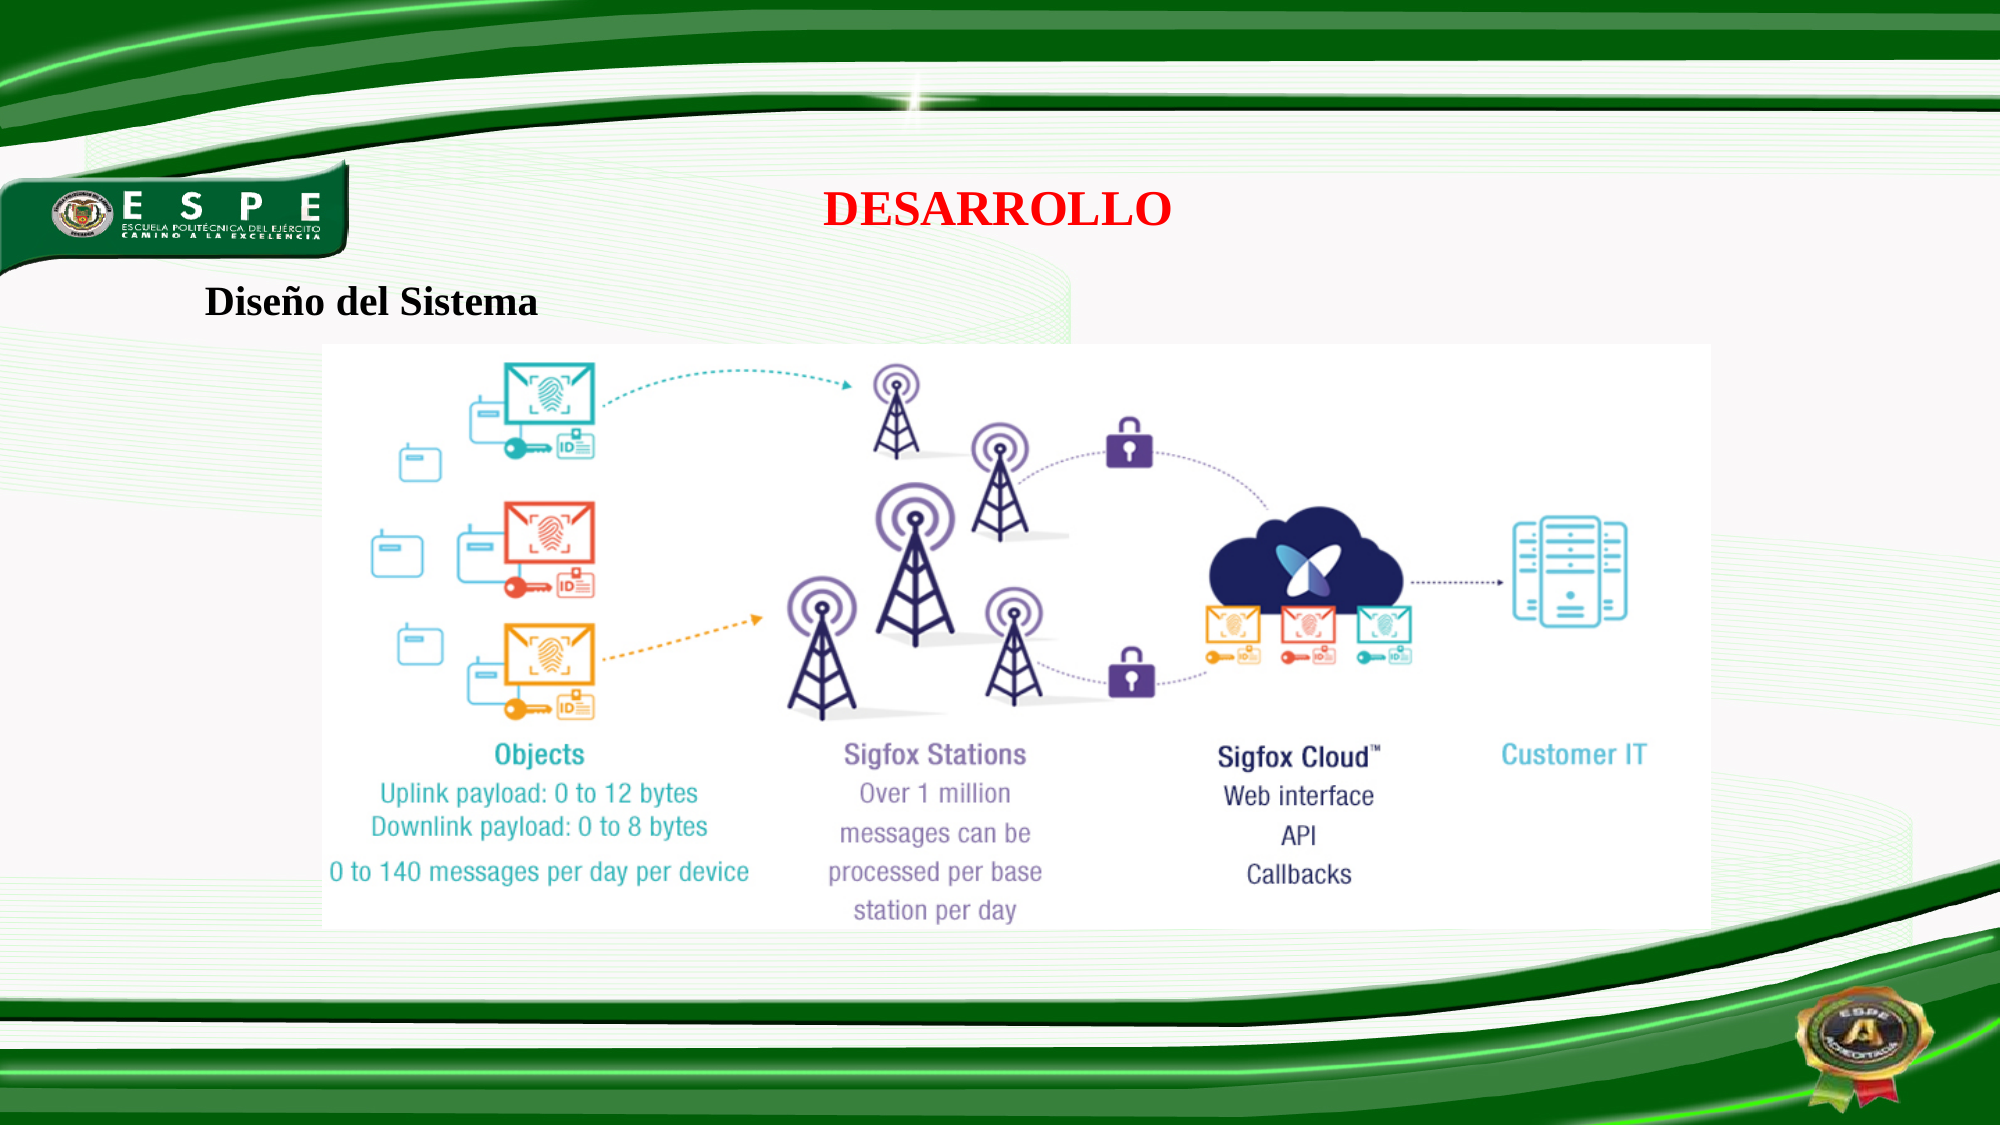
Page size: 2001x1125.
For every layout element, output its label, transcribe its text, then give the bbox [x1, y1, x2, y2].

text_box DESARROLLO [809, 163, 1189, 243]
picture [0, 0, 2000, 1125]
text_box Diseño del Sistema [189, 262, 554, 331]
slide_number 14 [1433, 1042, 1900, 1103]
